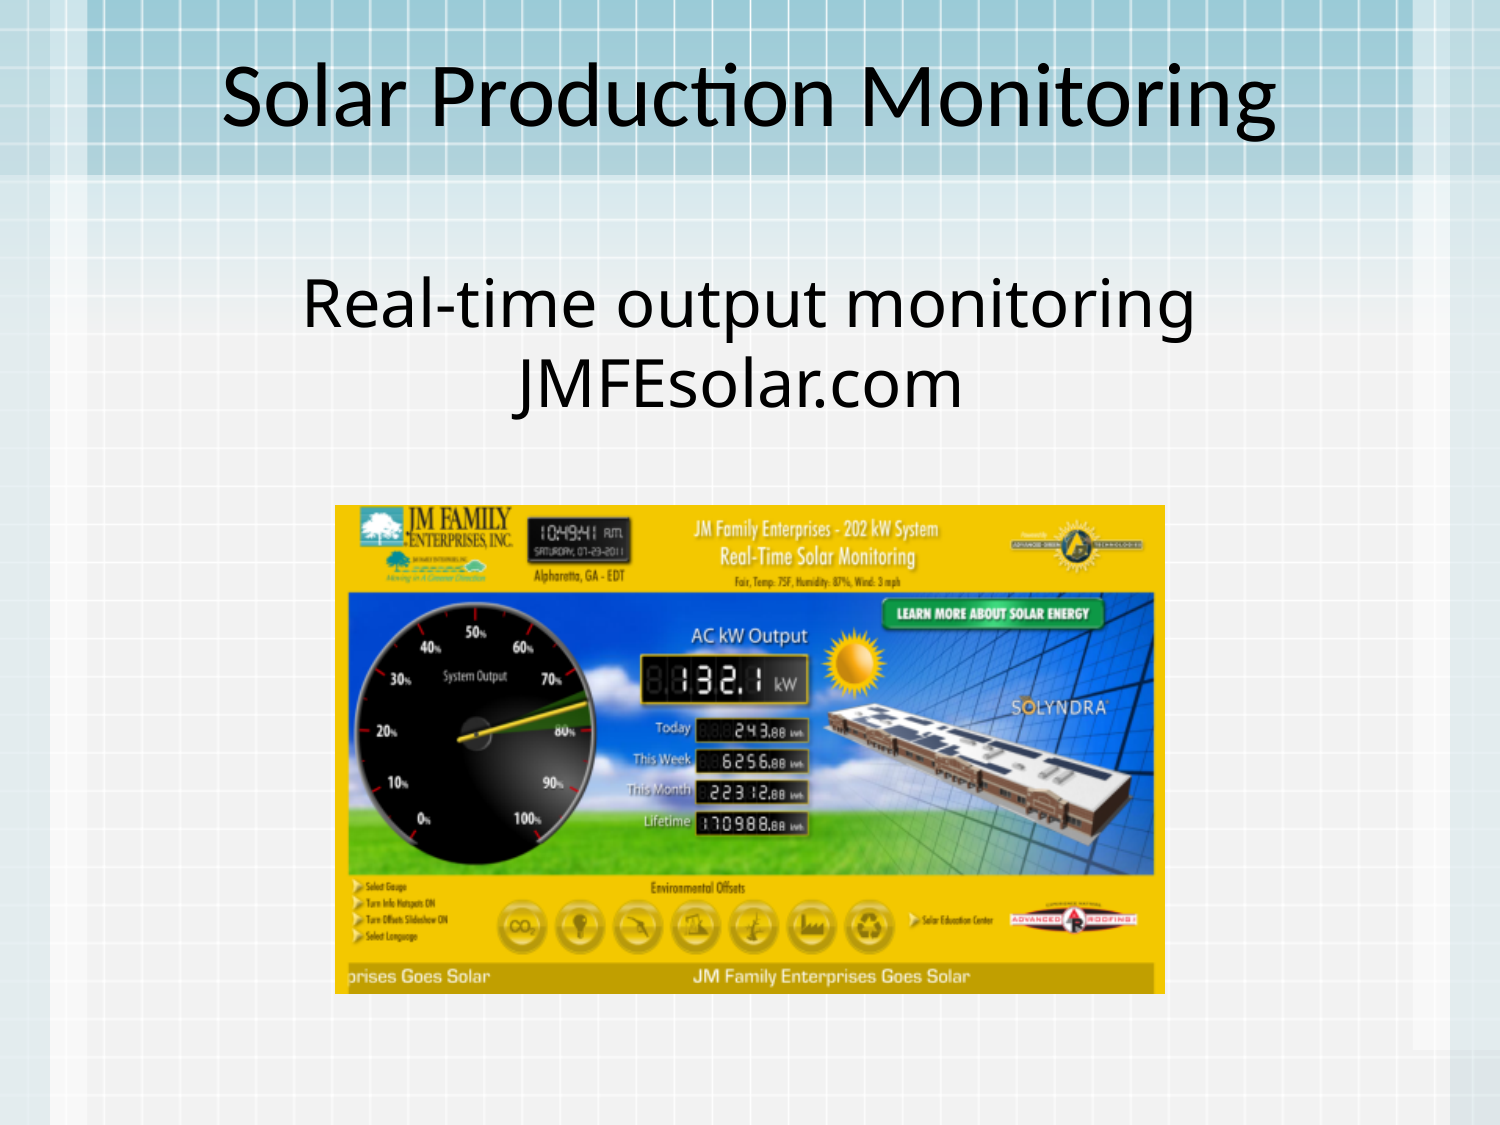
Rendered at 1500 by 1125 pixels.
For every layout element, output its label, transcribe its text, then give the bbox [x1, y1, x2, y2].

picture [88, 0, 1500, 1125]
text_box Real-time output monitoring JMFEsolar.com [132, 253, 1368, 489]
title Solar Production Monitoring [156, 26, 1344, 147]
